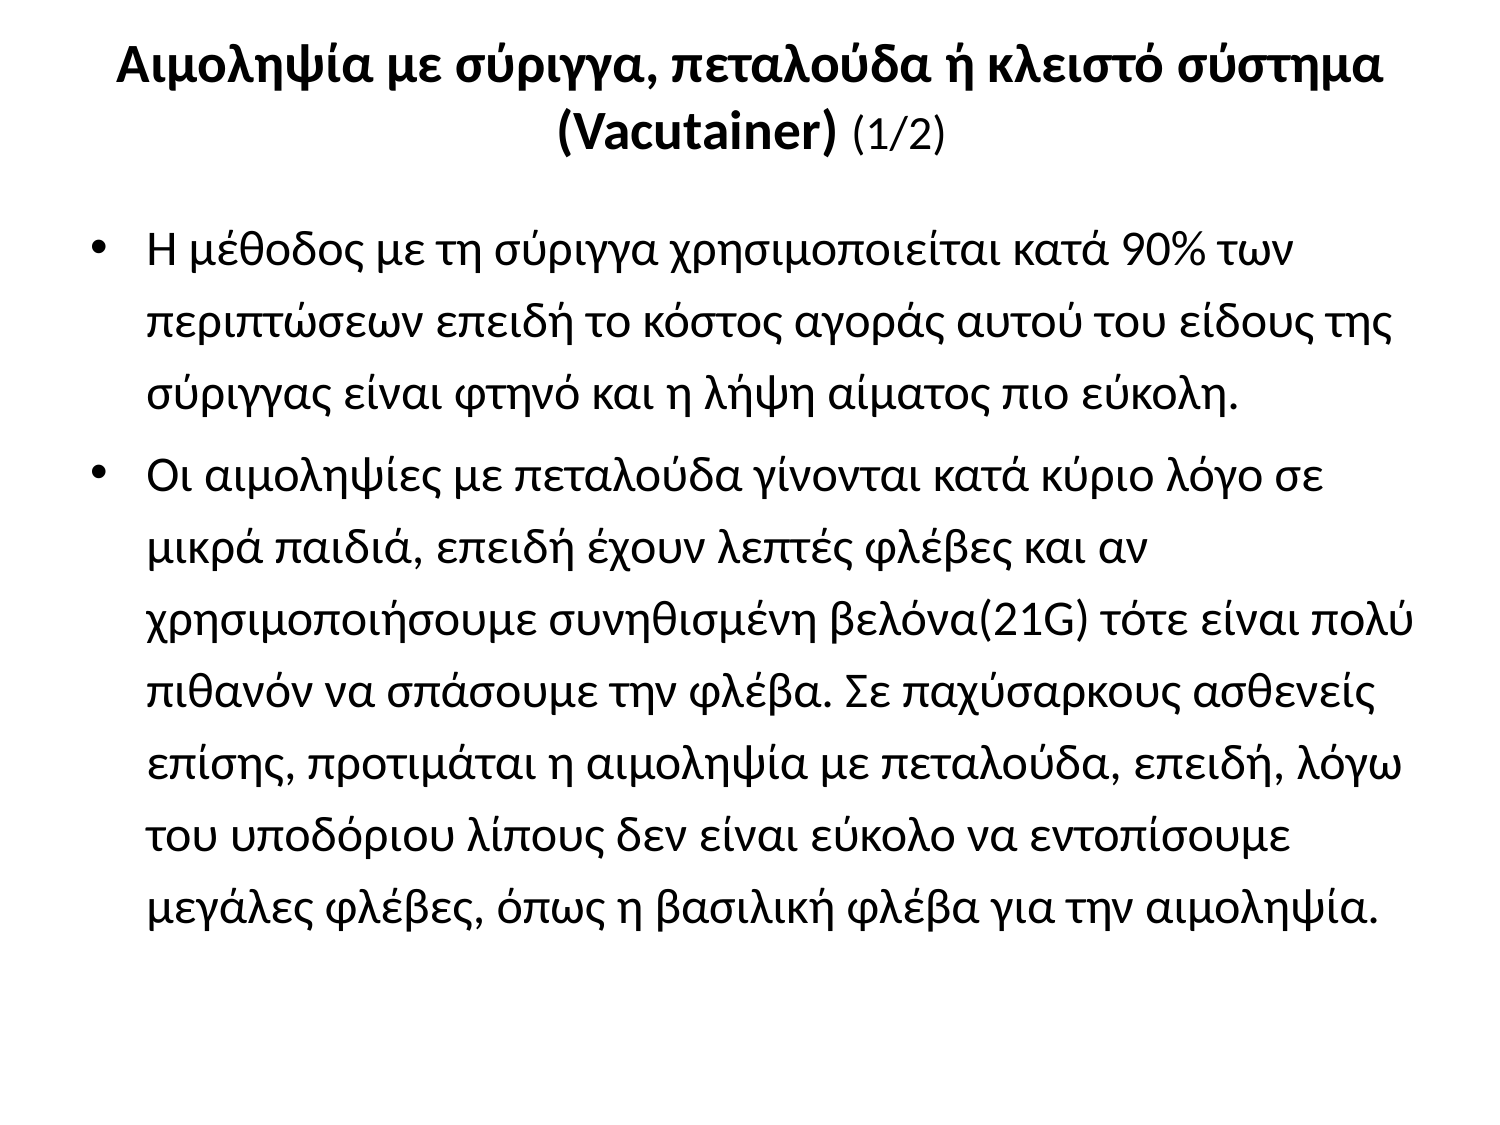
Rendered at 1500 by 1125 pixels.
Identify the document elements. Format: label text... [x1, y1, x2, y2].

list Η μέθοδος με τη σύριγγα χρησιμοποιείται κατά 90% των περιπτώσεων επειδή το κόστος αγοράς αυτού του είδους της σύριγγας είναι φτηνό και η λήψη αίματος πιο εύκολη. Οι αιμοληψίες με πεταλούδα γίνονται κατά κύριο λόγο σε μικρά παιδιά, επειδή έχουν λεπτές φλέβες και αν χρησιμοποιήσουμε συνηθισμένη βελόνα(21G) τότε είναι πολύ πιθανόν να σπάσουμε την φλέβα. Σε παχύσαρκους ασθενείς επίσης, προτιμάται η αιμοληψία με πεταλούδα, επειδή, λόγω του υποδόριου λίπους δεν είναι εύκολο να εντοπίσουμε μεγάλες φλέβες, όπως η βασιλική φλέβα για την αιμοληψία. [75, 196, 1459, 1125]
title Αιμοληψία με σύριγγα, πεταλούδα ή κλειστό σύστημα (Vacutainer) (1/2) [76, 19, 1427, 169]
